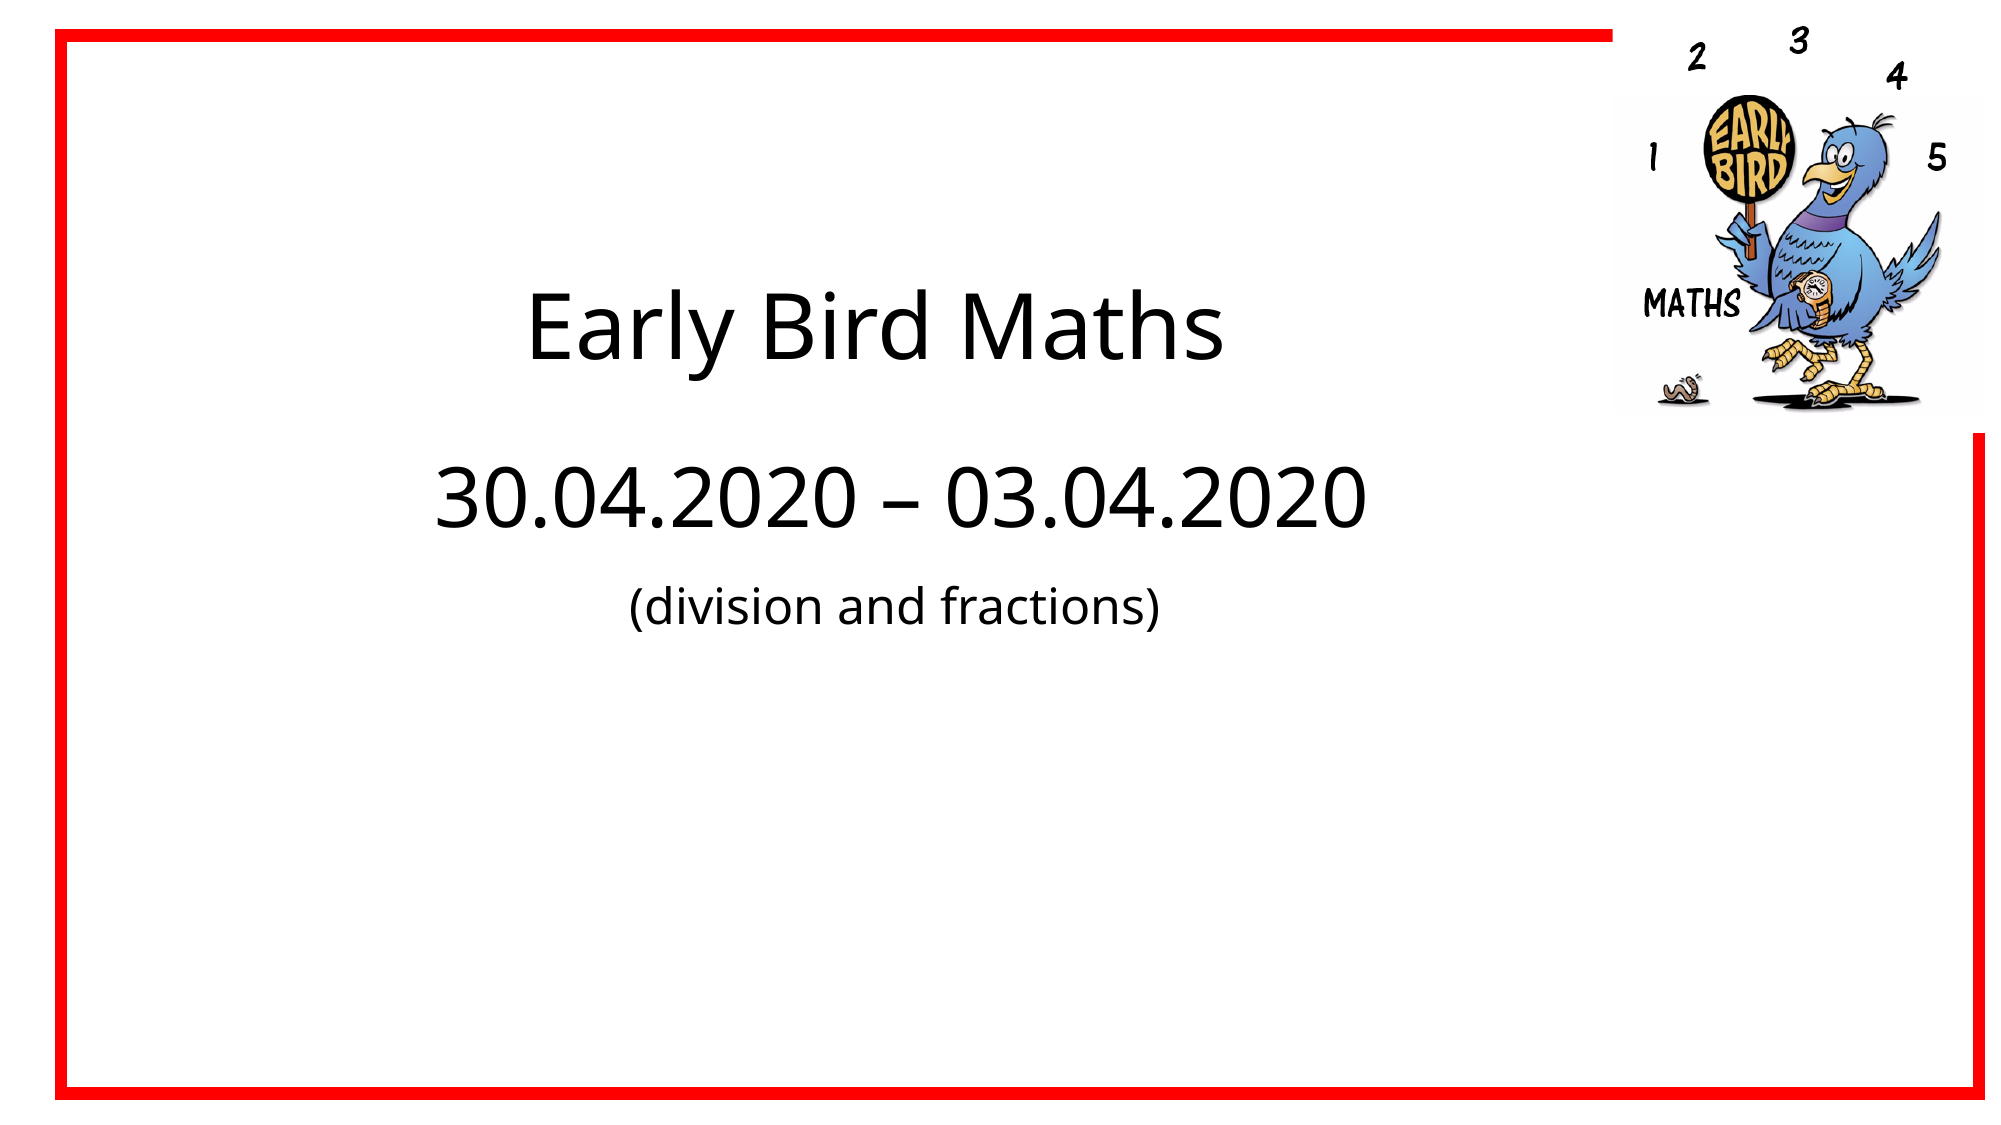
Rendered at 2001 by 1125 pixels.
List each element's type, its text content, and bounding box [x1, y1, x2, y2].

title Early Bird Maths [1856, 220, 2000, 439]
list [130, 207, 1856, 922]
text_box 30.04.2020 – 03.04.2020 (division and fractions) [190, 387, 1613, 762]
picture [1612, 0, 1986, 434]
text_box [60, 34, 1980, 1095]
